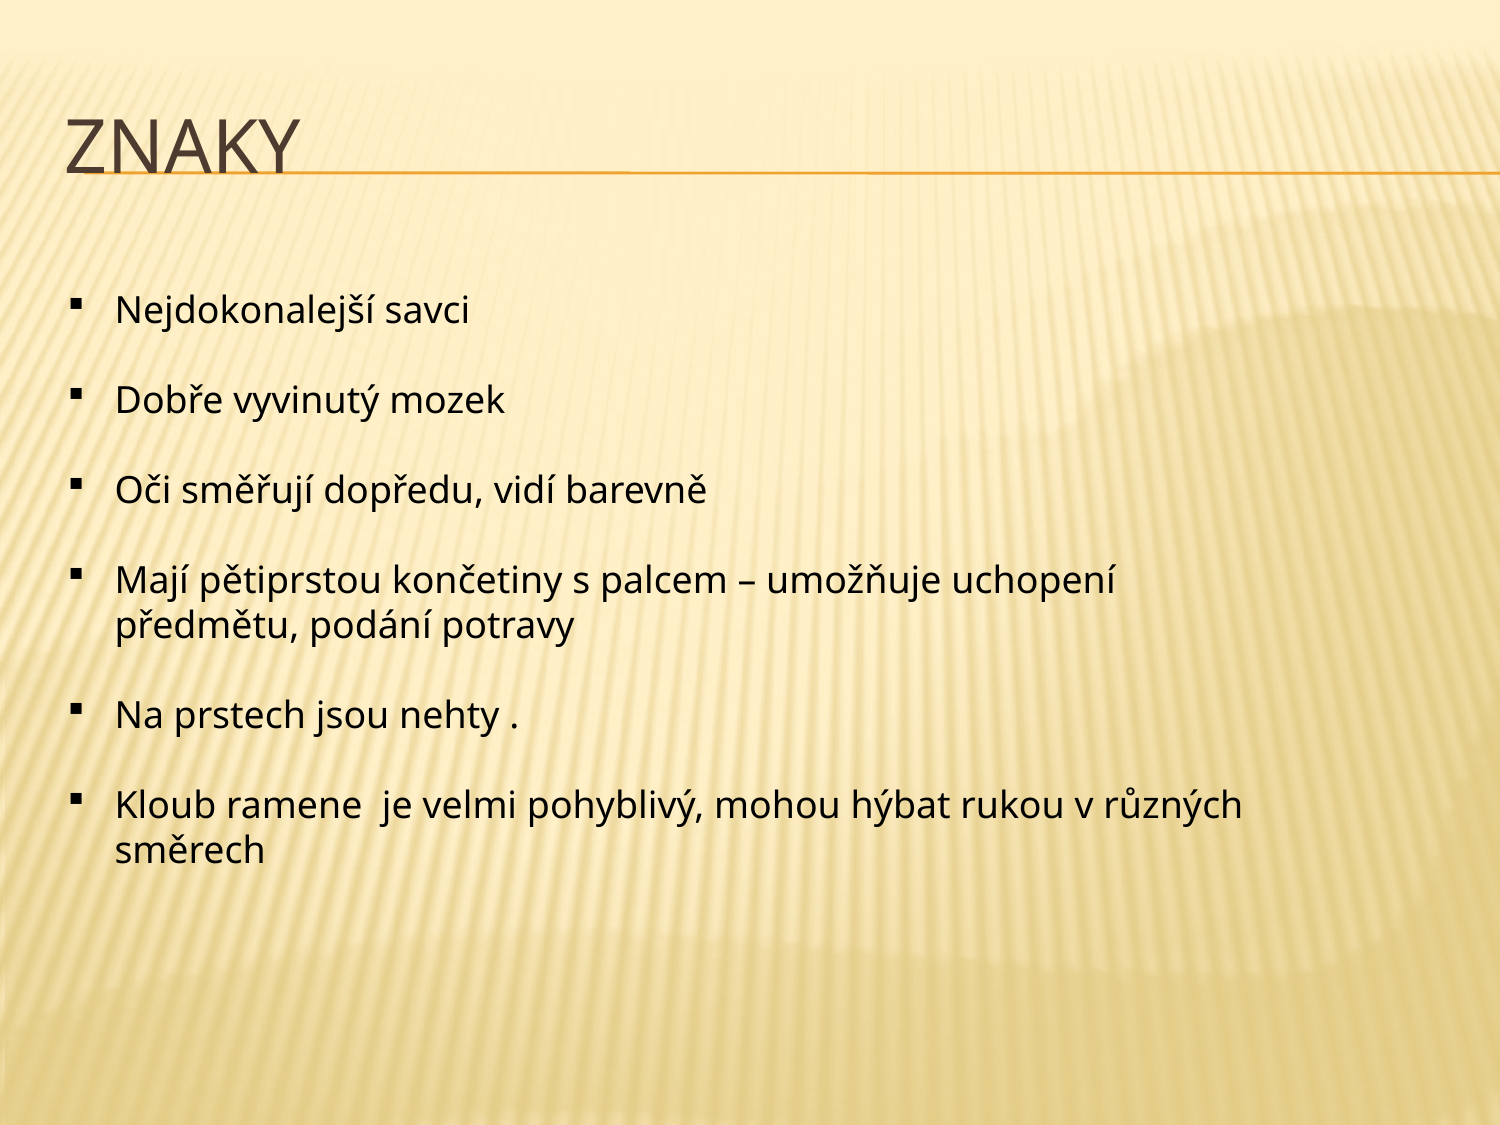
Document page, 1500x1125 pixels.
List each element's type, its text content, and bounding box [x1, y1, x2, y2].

text_box Nejdokonalejší savci Dobře vyvinutý mozek Oči směřují dopředu, vidí barevně Mají pětiprstou končetiny s palcem – umožňuje uchopení předmětu, podání potravy Na prstech jsou nehty . Kloub ramene je velmi pohyblivý, mohou hýbat rukou v různých směrech [53, 278, 1294, 924]
title Znaky [49, 75, 1475, 213]
